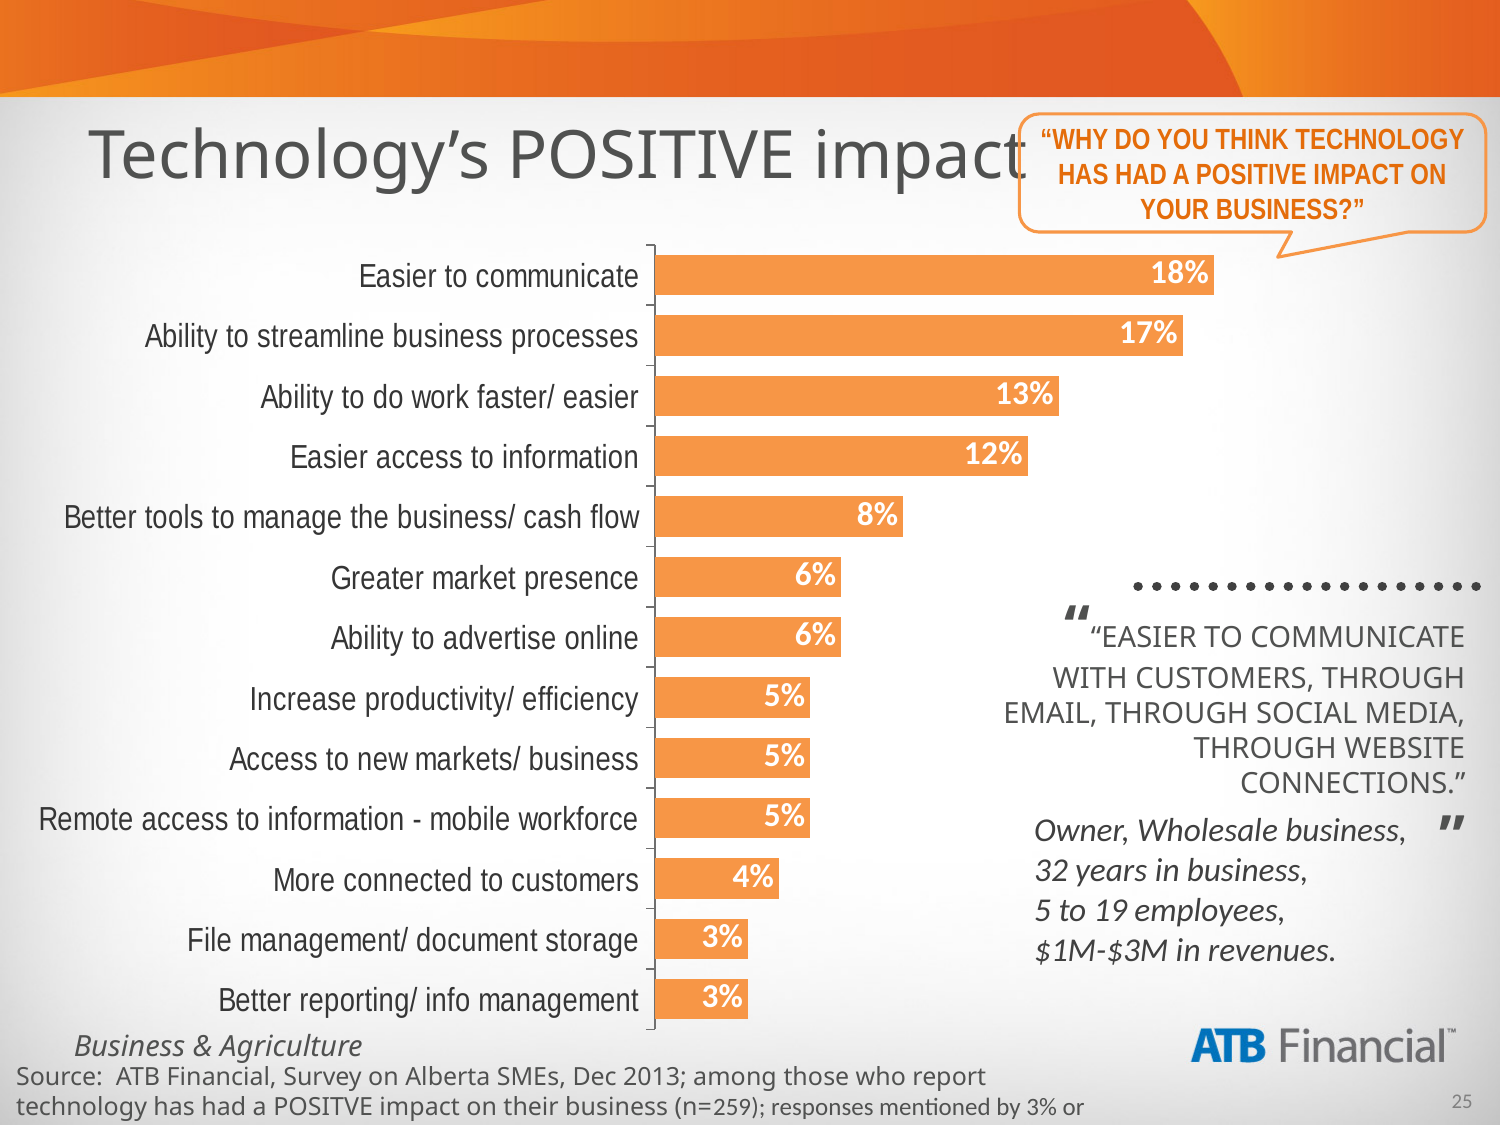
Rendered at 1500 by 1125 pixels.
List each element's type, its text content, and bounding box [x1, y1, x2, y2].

text_box Technology’s POSITIVE impact [73, 104, 1481, 190]
text_box Source: ATB Financial, Survey on Alberta SMEs, Dec 2013; among those who report technology has had a POSITVE impact on their business (n=259); responses mentioned by 3% or more are shown. [1, 1065, 1109, 1125]
text_box “WHY DO YOU THINK TECHNOLOGY HAS HAD A POSITIVE IMPACT ON YOUR BUSINESS?” [1017, 112, 1488, 257]
text_box ““EASIER TO COMMUNICATE WITH CUSTOMERS, THROUGH EMAIL, THROUGH SOCIAL MEDIA, THROUGH WEBSITE CONNECTIONS.” ” [1288, 596, 1481, 877]
text_box Owner, Wholesale business, 32 years in business, 5 to 19 employees, $1M-$3M in revenues. [1288, 800, 1480, 976]
picture [0, 0, 1500, 1125]
chart [0, 200, 1277, 1054]
